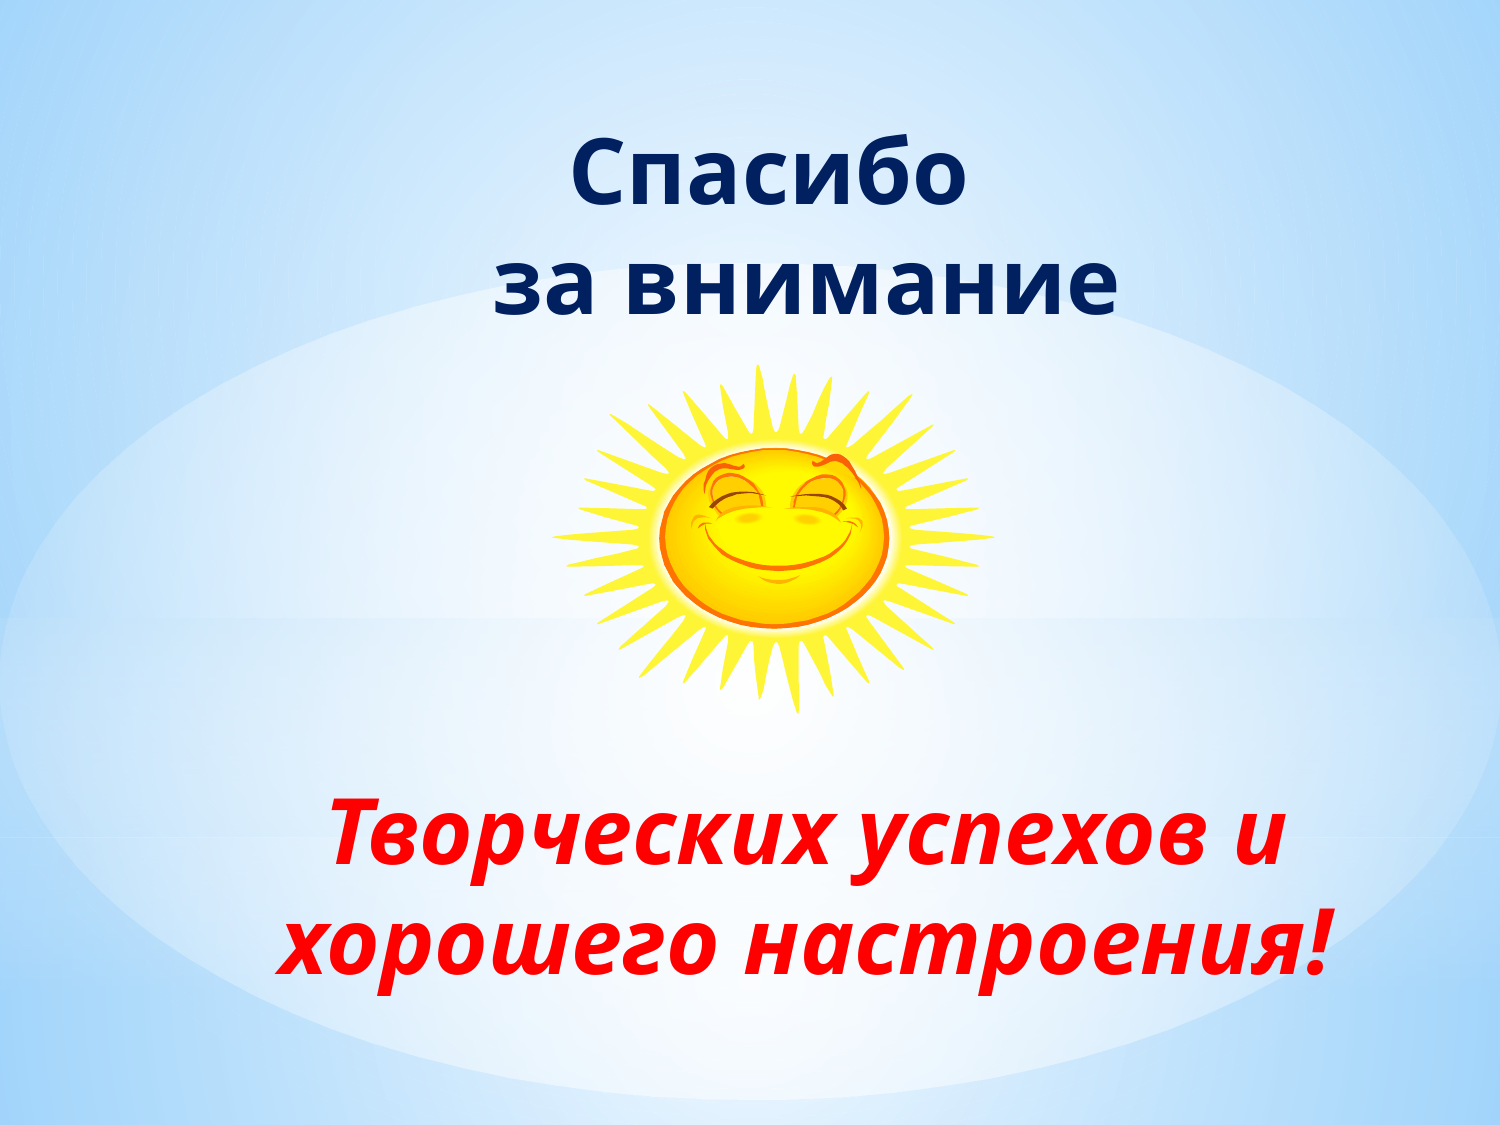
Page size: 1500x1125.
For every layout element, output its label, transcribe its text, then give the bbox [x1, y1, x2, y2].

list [550, 363, 997, 716]
title Спасибо за внимание Творческих успехов и хорошего настроения! [199, 105, 1363, 1032]
